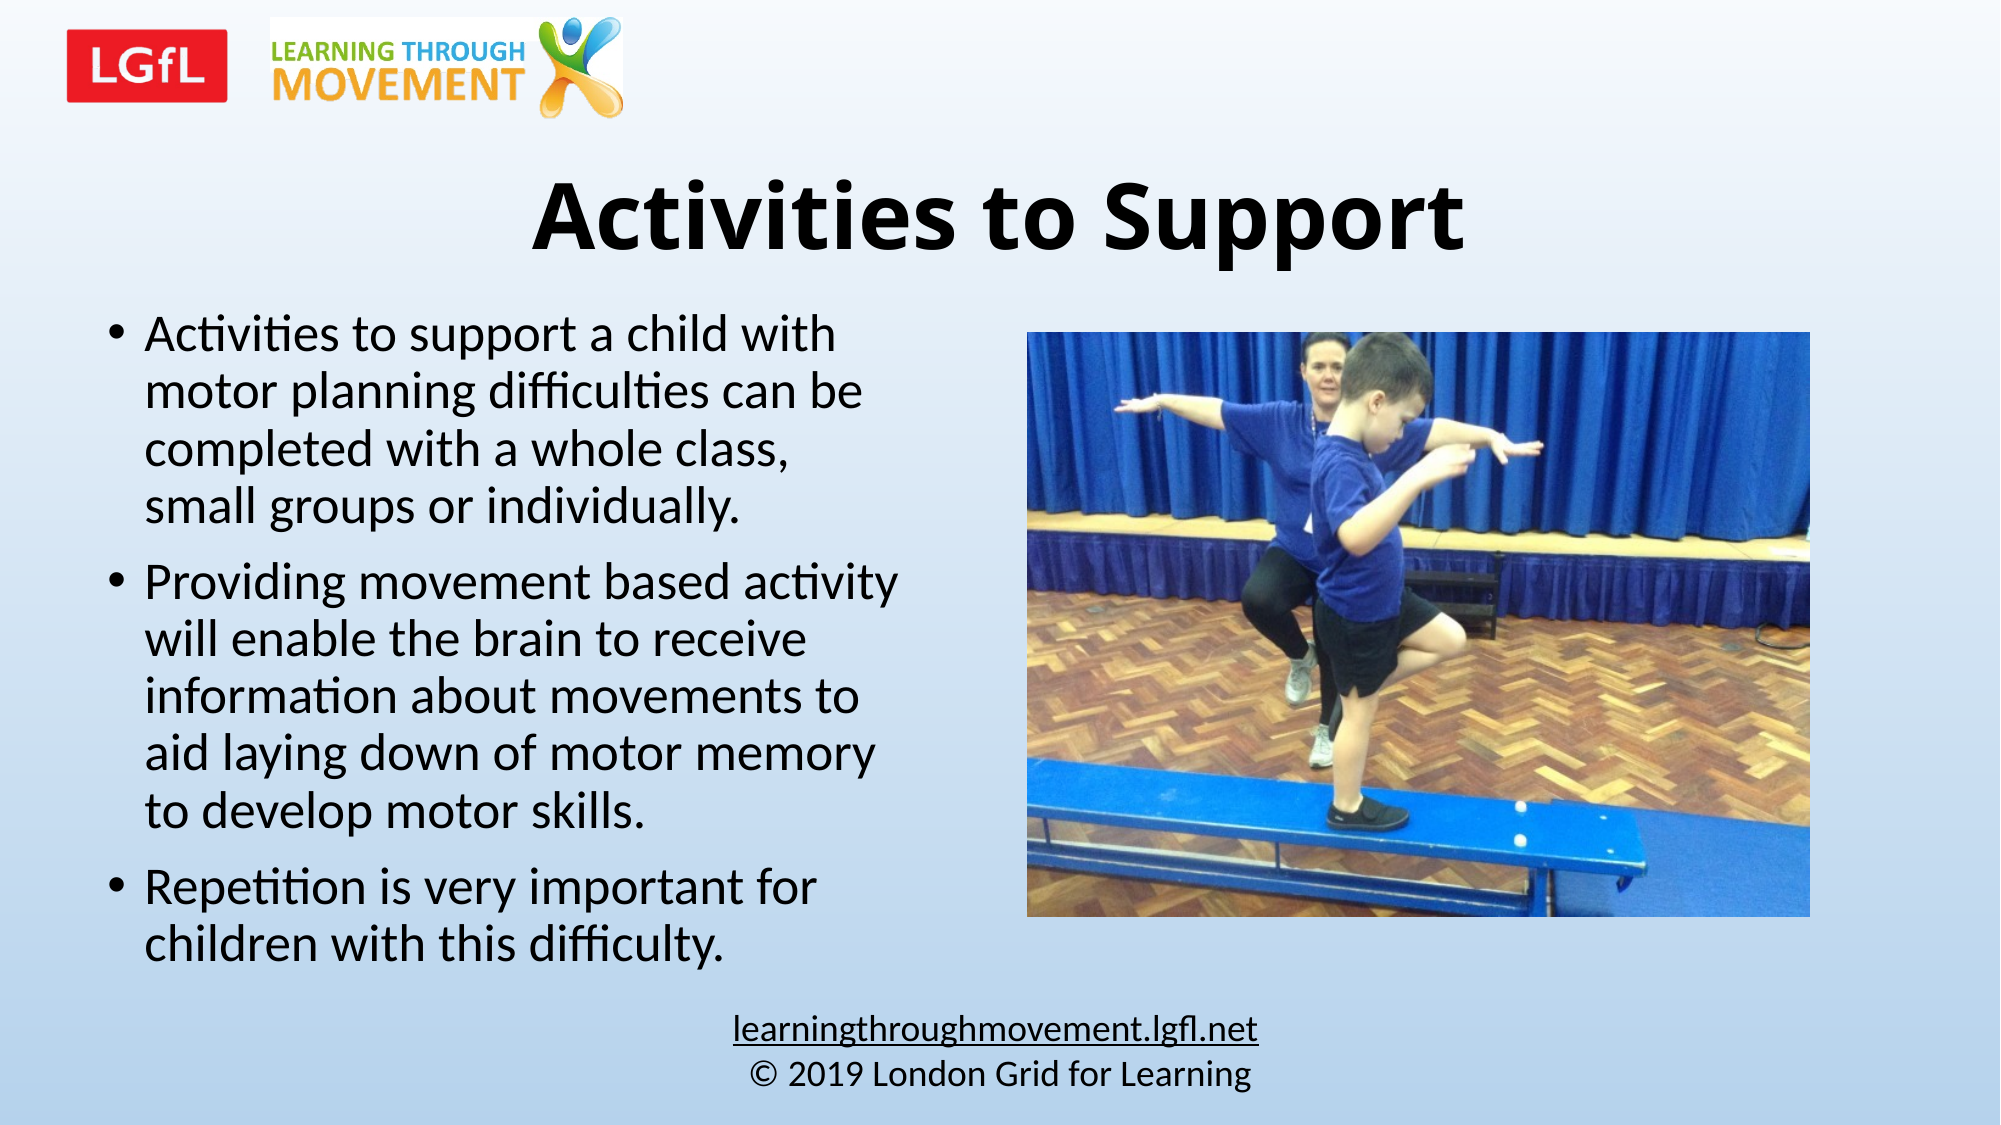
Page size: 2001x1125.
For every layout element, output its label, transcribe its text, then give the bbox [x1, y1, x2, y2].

picture [1027, 332, 1810, 917]
picture [63, 26, 231, 105]
list Activities to support a child with motor planning difficulties can be completed with a whole class, small groups or individually. Providing movement based activity will enable the brain to receive information about movements to aid laying down of motor memory to develop motor skills. Repetition is very important for children with this difficulty. [92, 298, 920, 1032]
picture [270, 17, 623, 111]
title Activities to Support [137, 111, 1863, 330]
